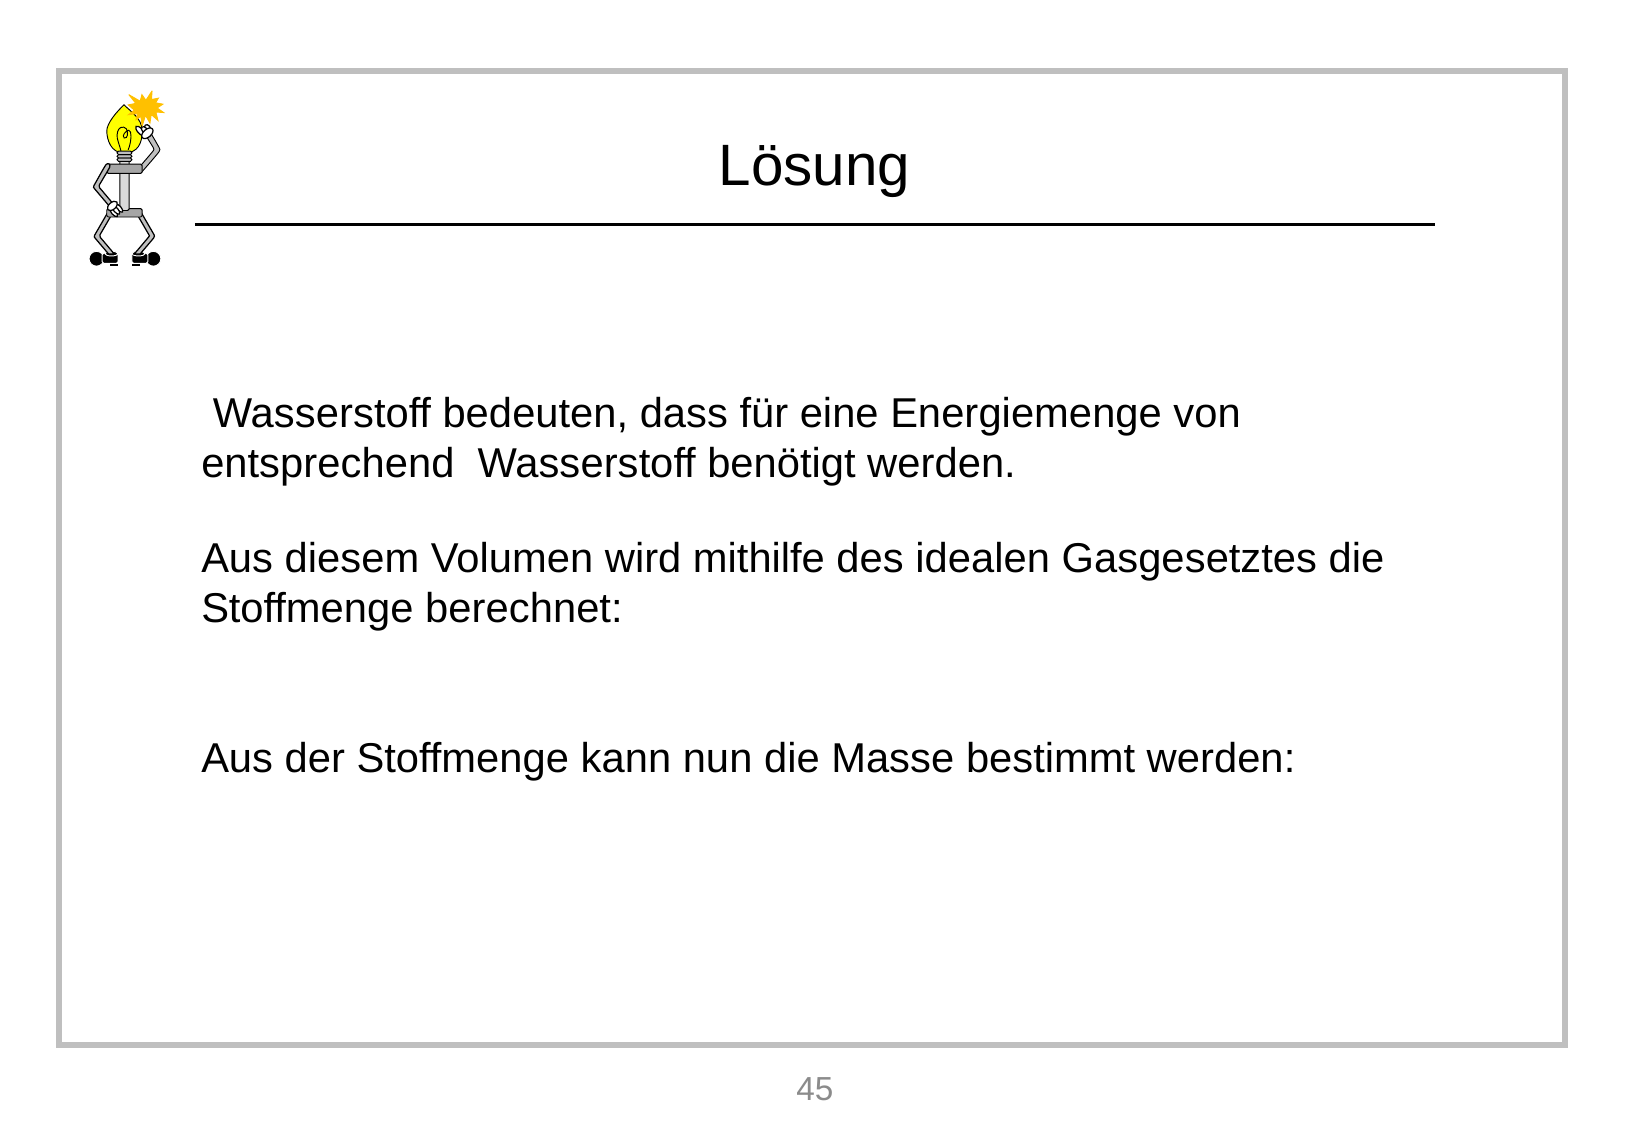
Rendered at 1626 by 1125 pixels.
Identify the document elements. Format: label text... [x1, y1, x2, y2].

slide_number 45 [631, 1057, 998, 1117]
